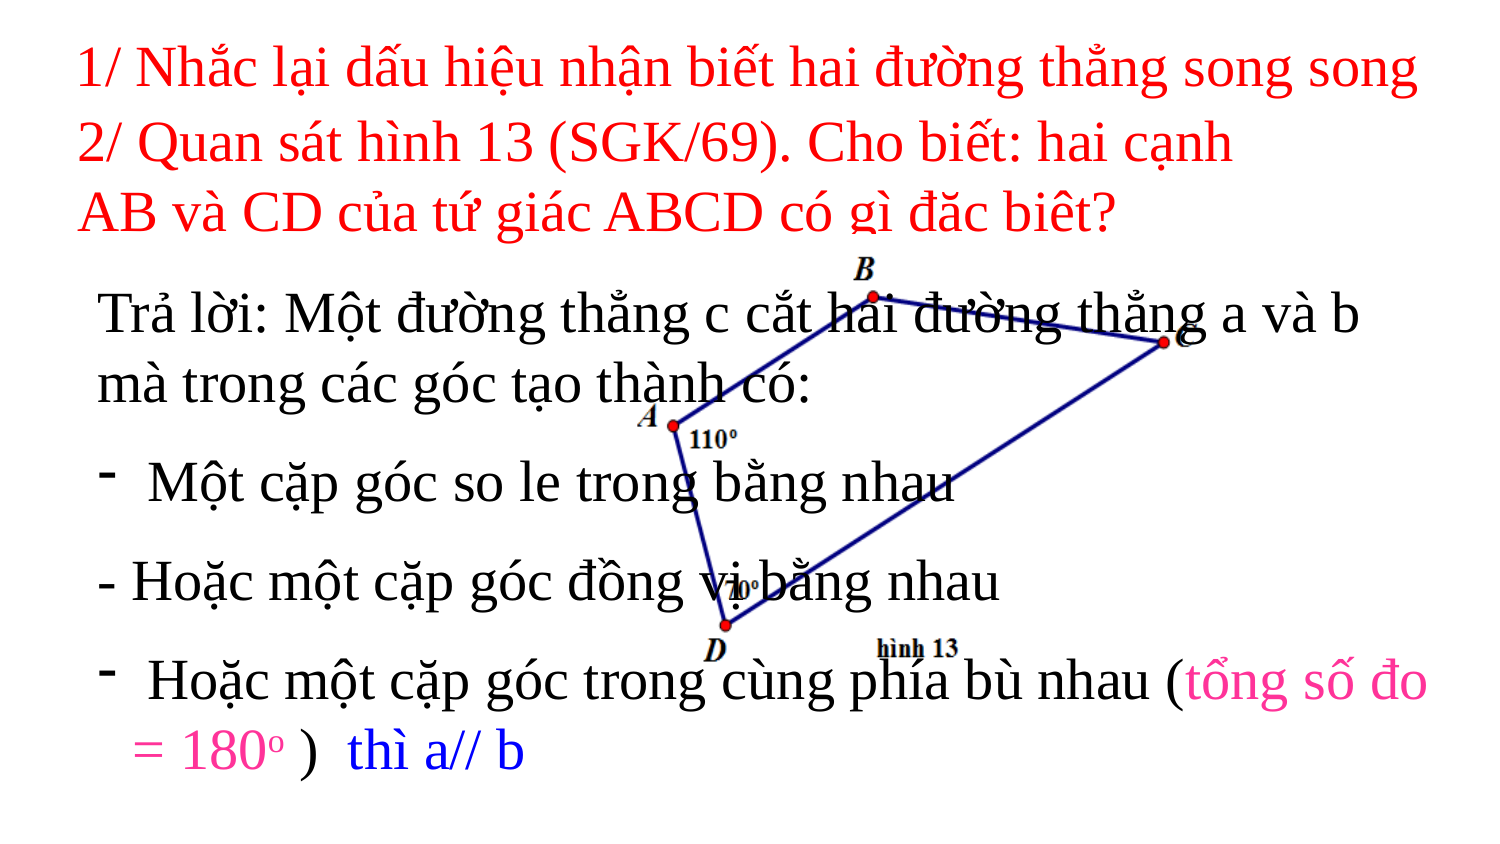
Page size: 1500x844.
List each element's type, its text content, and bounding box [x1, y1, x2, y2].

text_box 2/ Quan sát hình 13 (SGK/69). Cho biết: hai cạnh AB và CD của tứ giác ABCD có gì đặc biệt? [64, 96, 1313, 251]
picture [624, 234, 1213, 685]
text_box 1/ Nhắc lại dấu hiệu nhận biết hai đường thẳng song song [62, 21, 1450, 106]
text_box Trả lời: Một đường thẳng c cắt hai đường thẳng a và b mà trong các góc tạo thành có: Một cặp góc so le trong bằng nhau - Hoặc một cặp góc đồng vị bằng nhau Hoặc một cặp góc trong cùng phía bù nhau (tổng số đo = 180o ) thì a// b [84, 267, 1446, 789]
